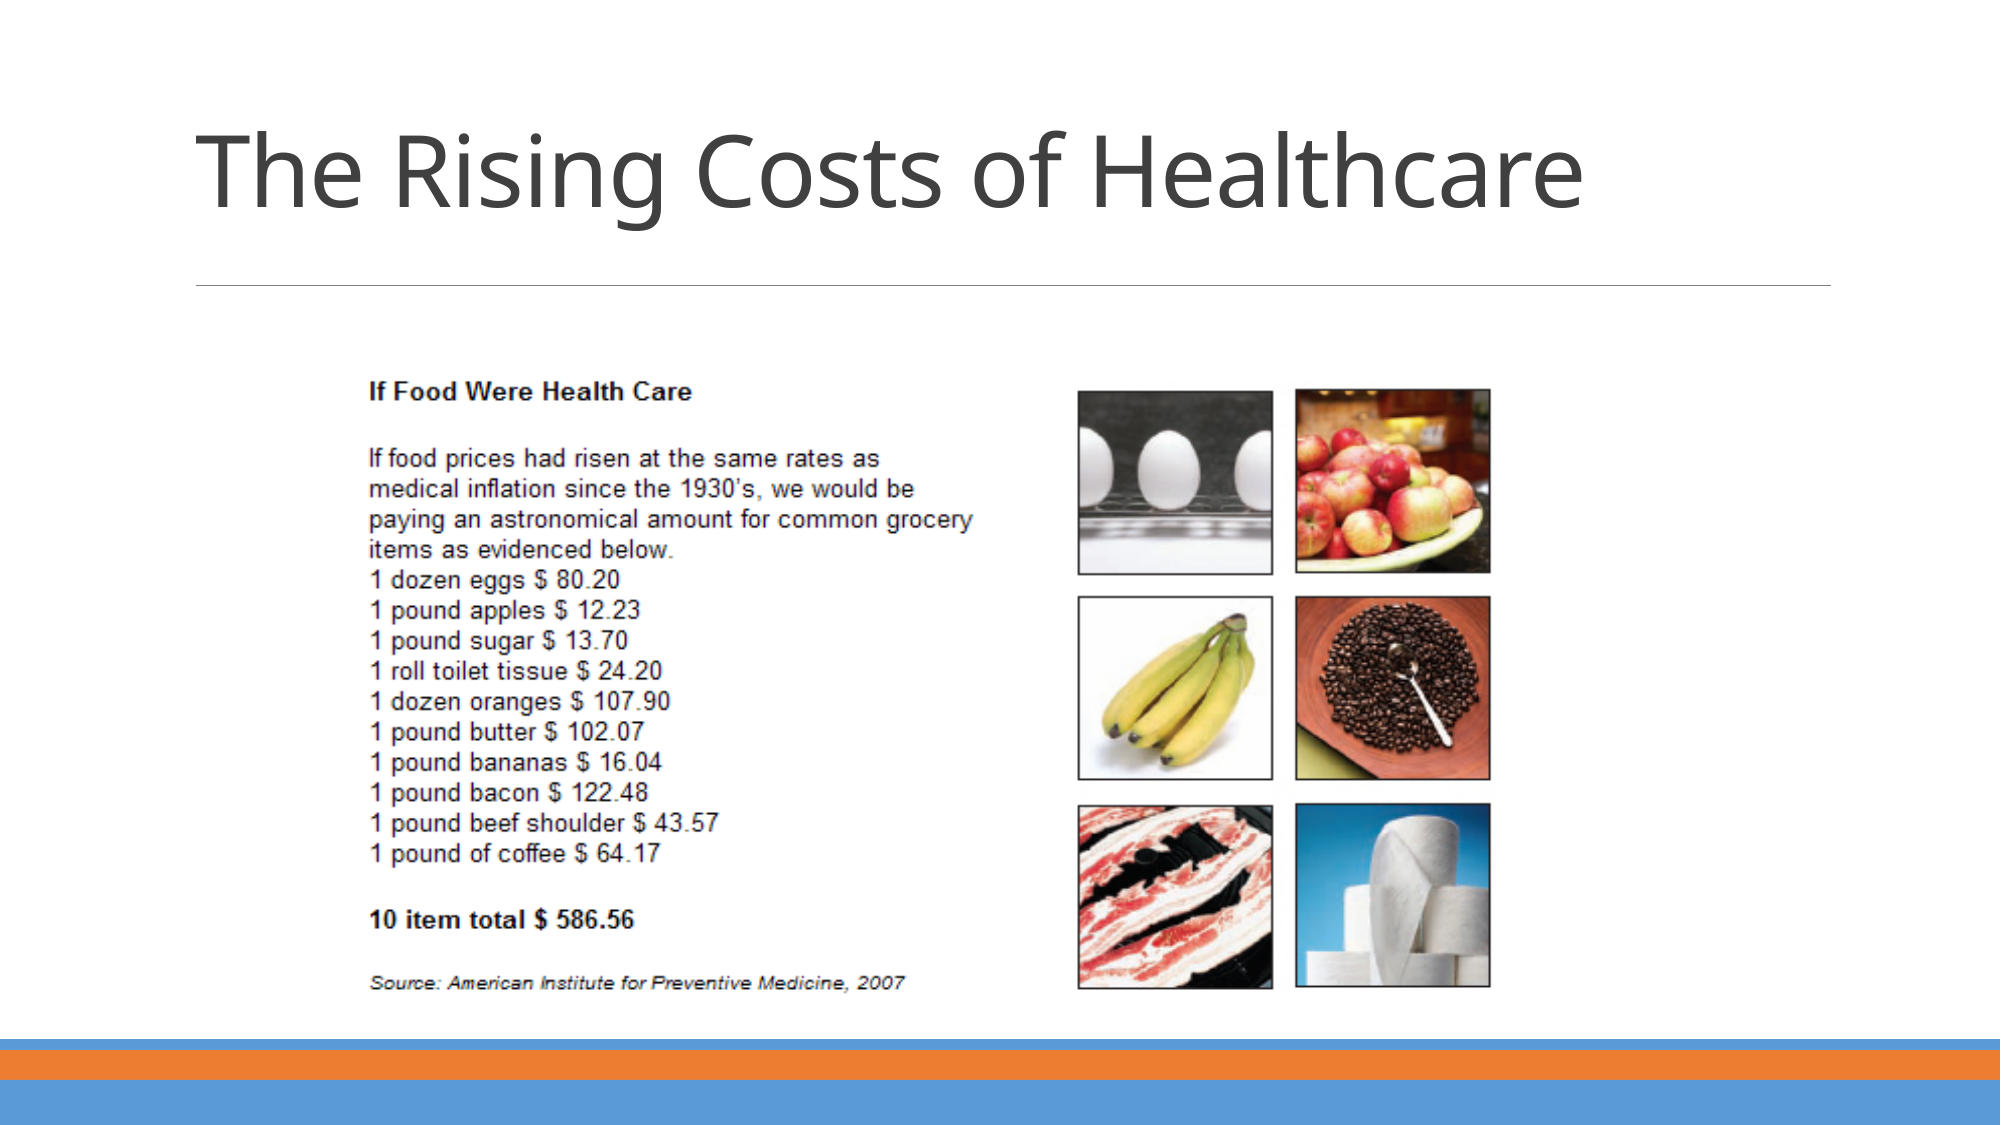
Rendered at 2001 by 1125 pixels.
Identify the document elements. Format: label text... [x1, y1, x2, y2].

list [334, 302, 1611, 1025]
title The Rising Costs of Healthcare [180, 47, 1830, 235]
